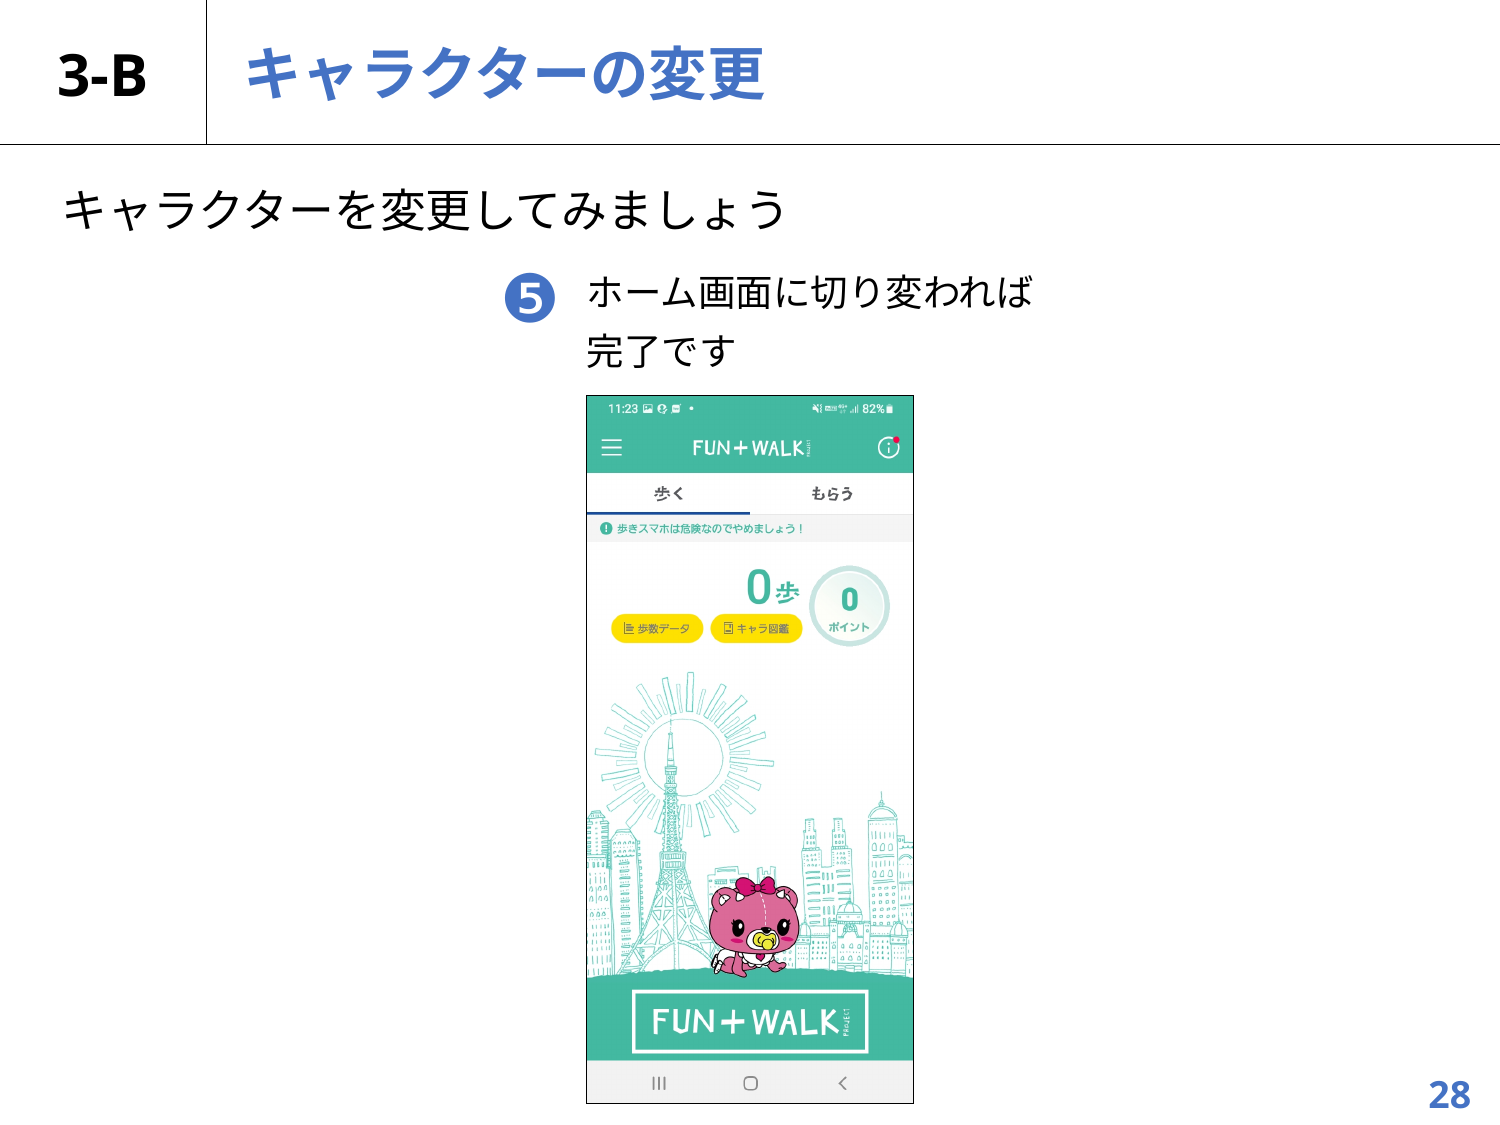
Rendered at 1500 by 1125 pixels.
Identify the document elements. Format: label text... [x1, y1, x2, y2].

text_box キャラクターを変更してみましょう [46, 180, 1422, 274]
text_box 3-B [0, 0, 207, 147]
text_box ❺ [486, 274, 563, 343]
title キャラクターの変更 [228, 36, 1472, 116]
picture [586, 395, 914, 1104]
text_box 28 [1399, 1063, 1500, 1123]
text_box ホーム画面に切り変われば 完了です [571, 274, 1055, 381]
